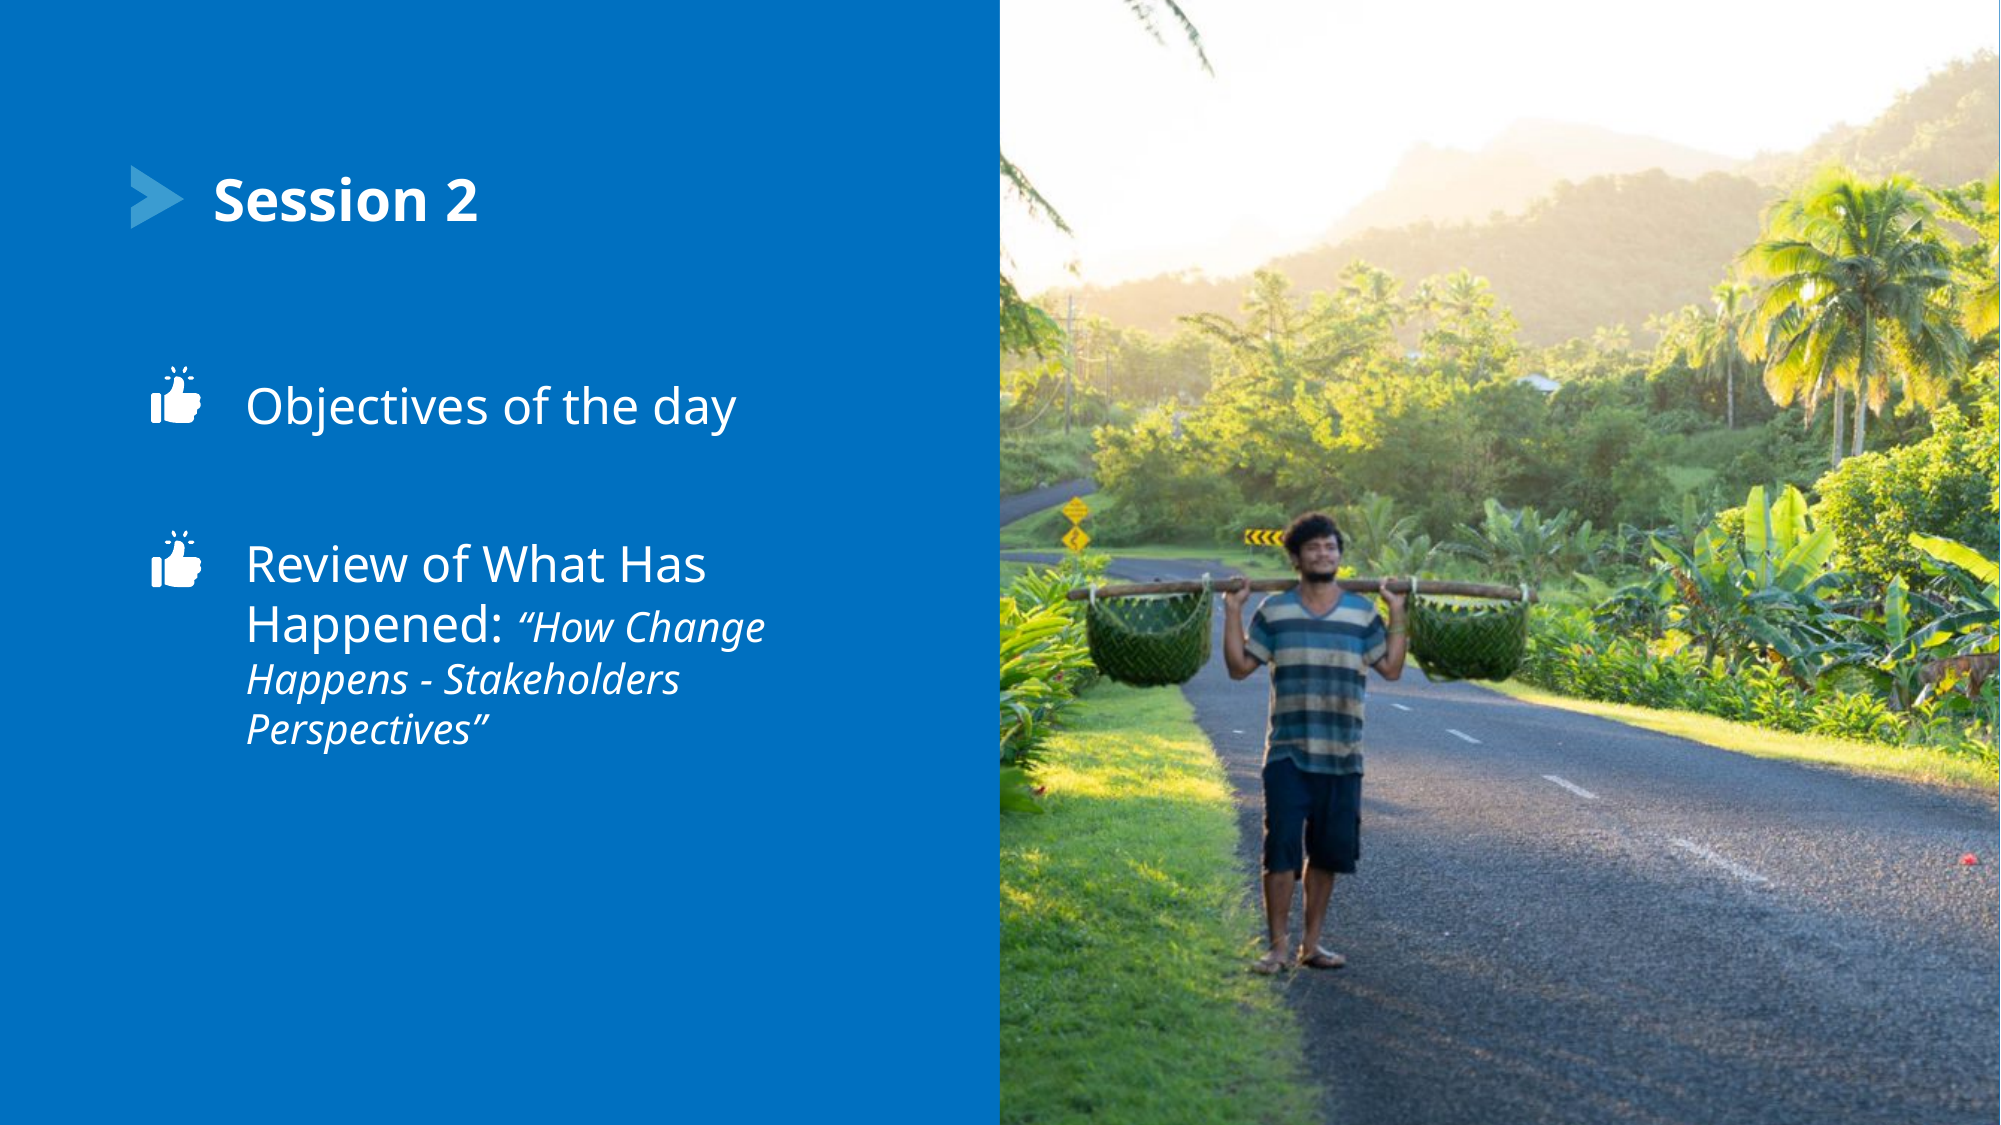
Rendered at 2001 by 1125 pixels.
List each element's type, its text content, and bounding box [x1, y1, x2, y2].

text_box [130, 165, 185, 229]
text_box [150, 366, 203, 424]
title Session 2 [193, 165, 906, 230]
text_box Review of What Has Happened: “How Change Happens - Stakeholders Perspectives” [225, 512, 828, 672]
picture [999, 0, 2000, 1125]
list Objectives of the day [225, 354, 828, 512]
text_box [151, 530, 203, 588]
